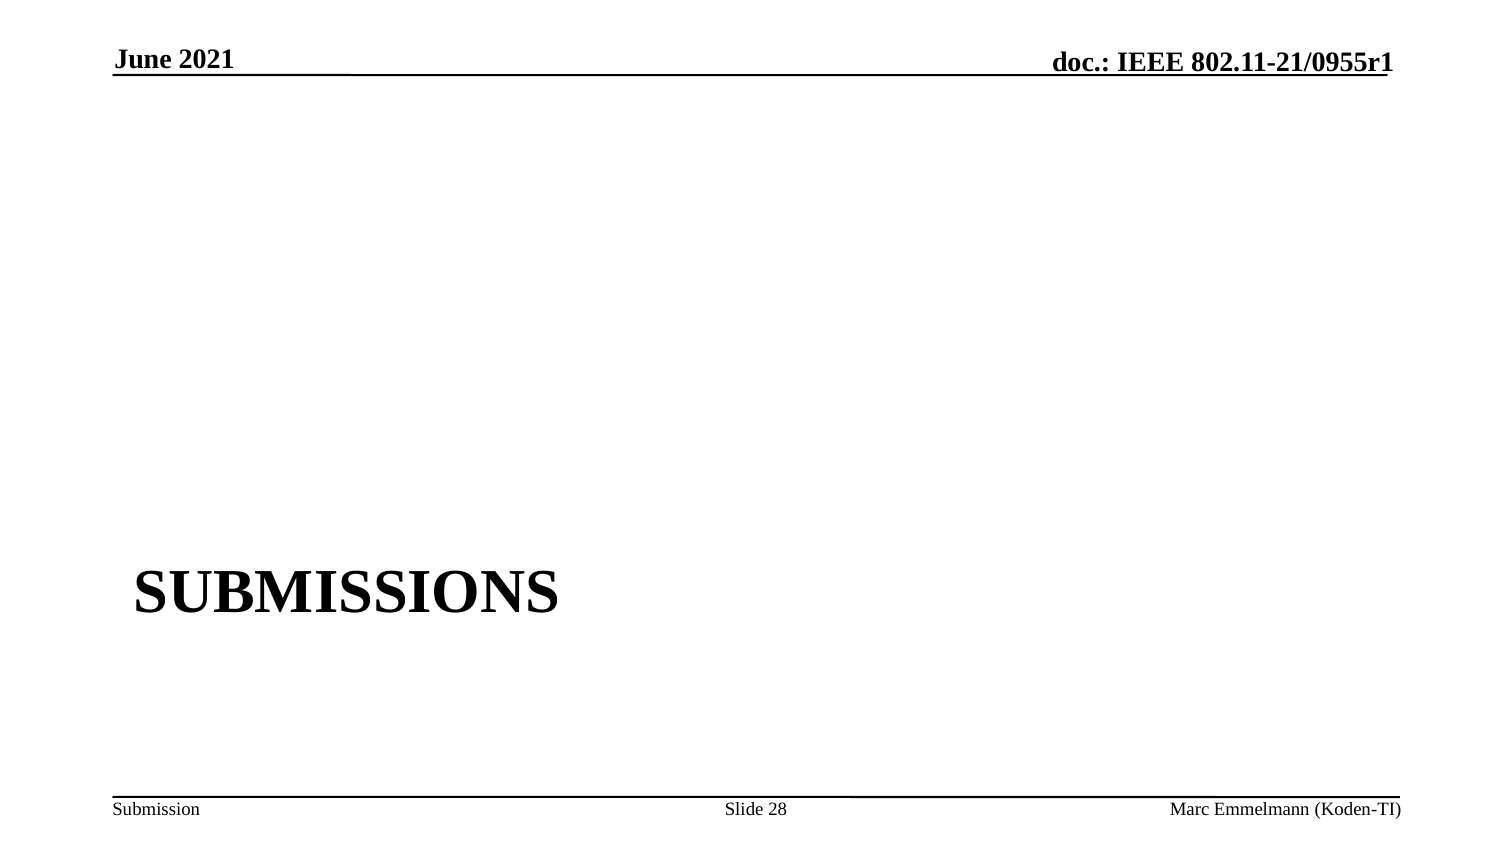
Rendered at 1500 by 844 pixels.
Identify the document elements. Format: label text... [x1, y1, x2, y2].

title Submissions [118, 541, 1394, 710]
slide_number Slide 28 [712, 796, 800, 842]
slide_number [114, 40, 423, 75]
footer Marc Emmelmann (Koden-TI) [878, 796, 1402, 820]
